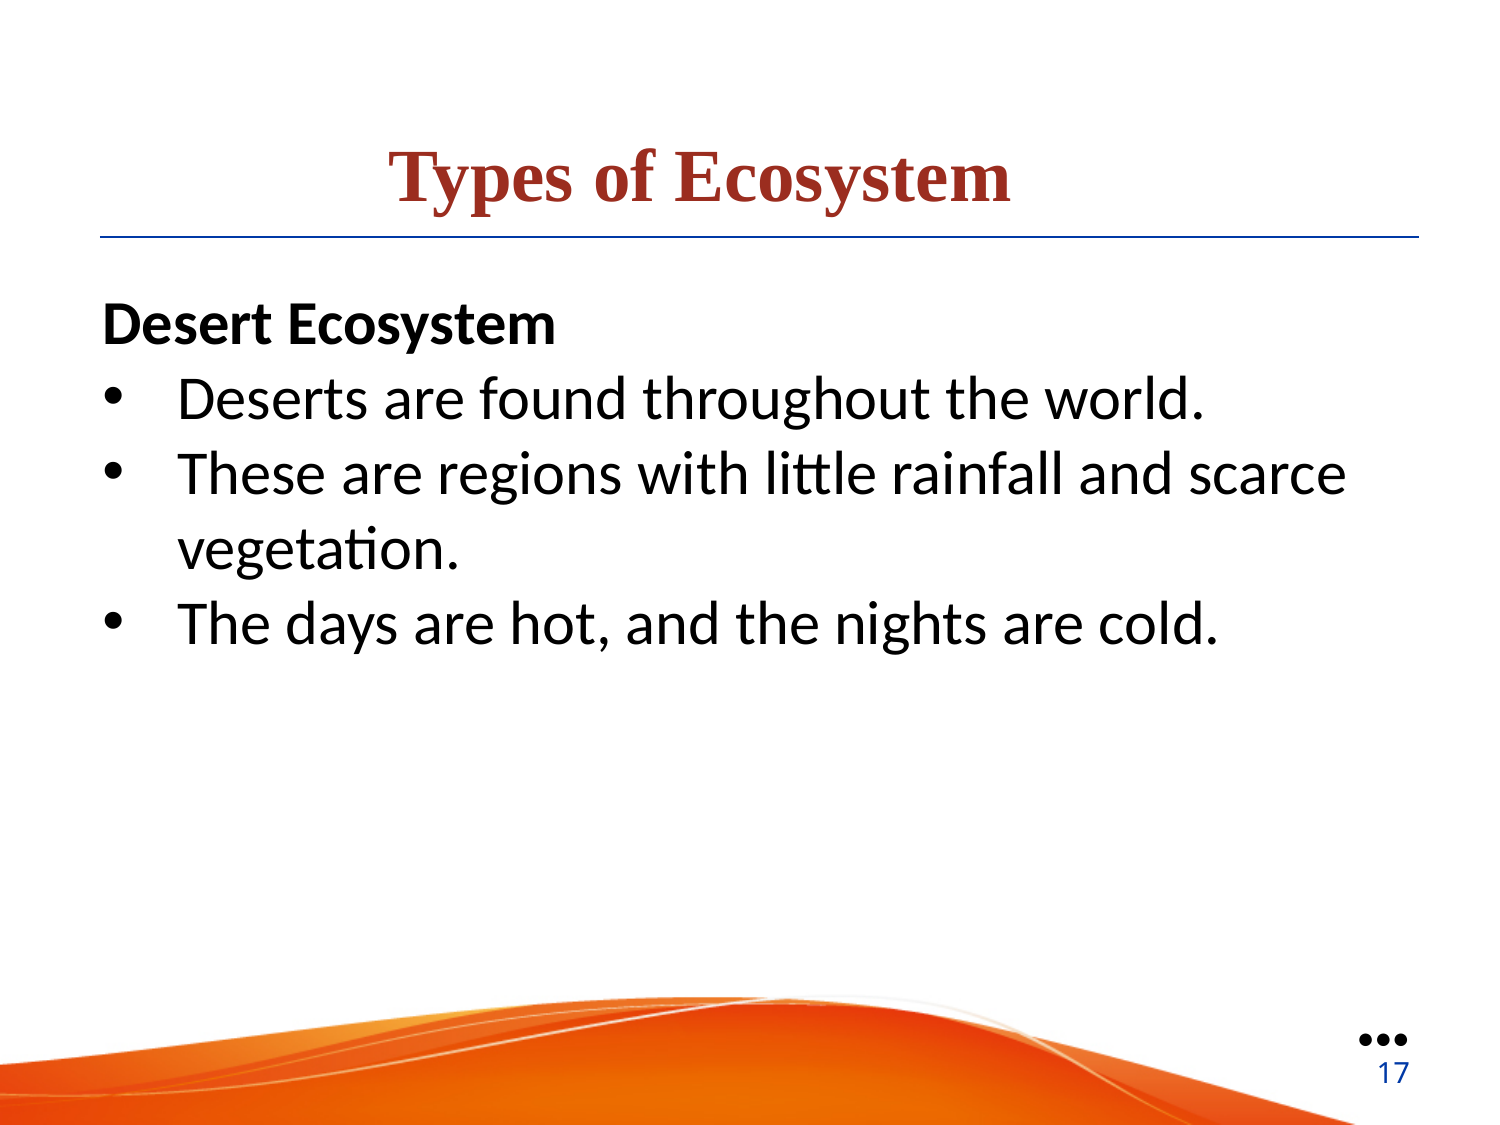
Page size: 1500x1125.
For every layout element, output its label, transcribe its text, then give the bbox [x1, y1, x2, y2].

picture [0, 0, 1500, 1125]
text_box ●●● 17 [1074, 1012, 1425, 1073]
text_box Types of Ecosystem [0, 118, 1438, 224]
text_box Desert Ecosystem Deserts are found throughout the world. These are regions with little rainfall and scarce vegetation. The days are hot, and the nights are cold. [87, 275, 1430, 665]
